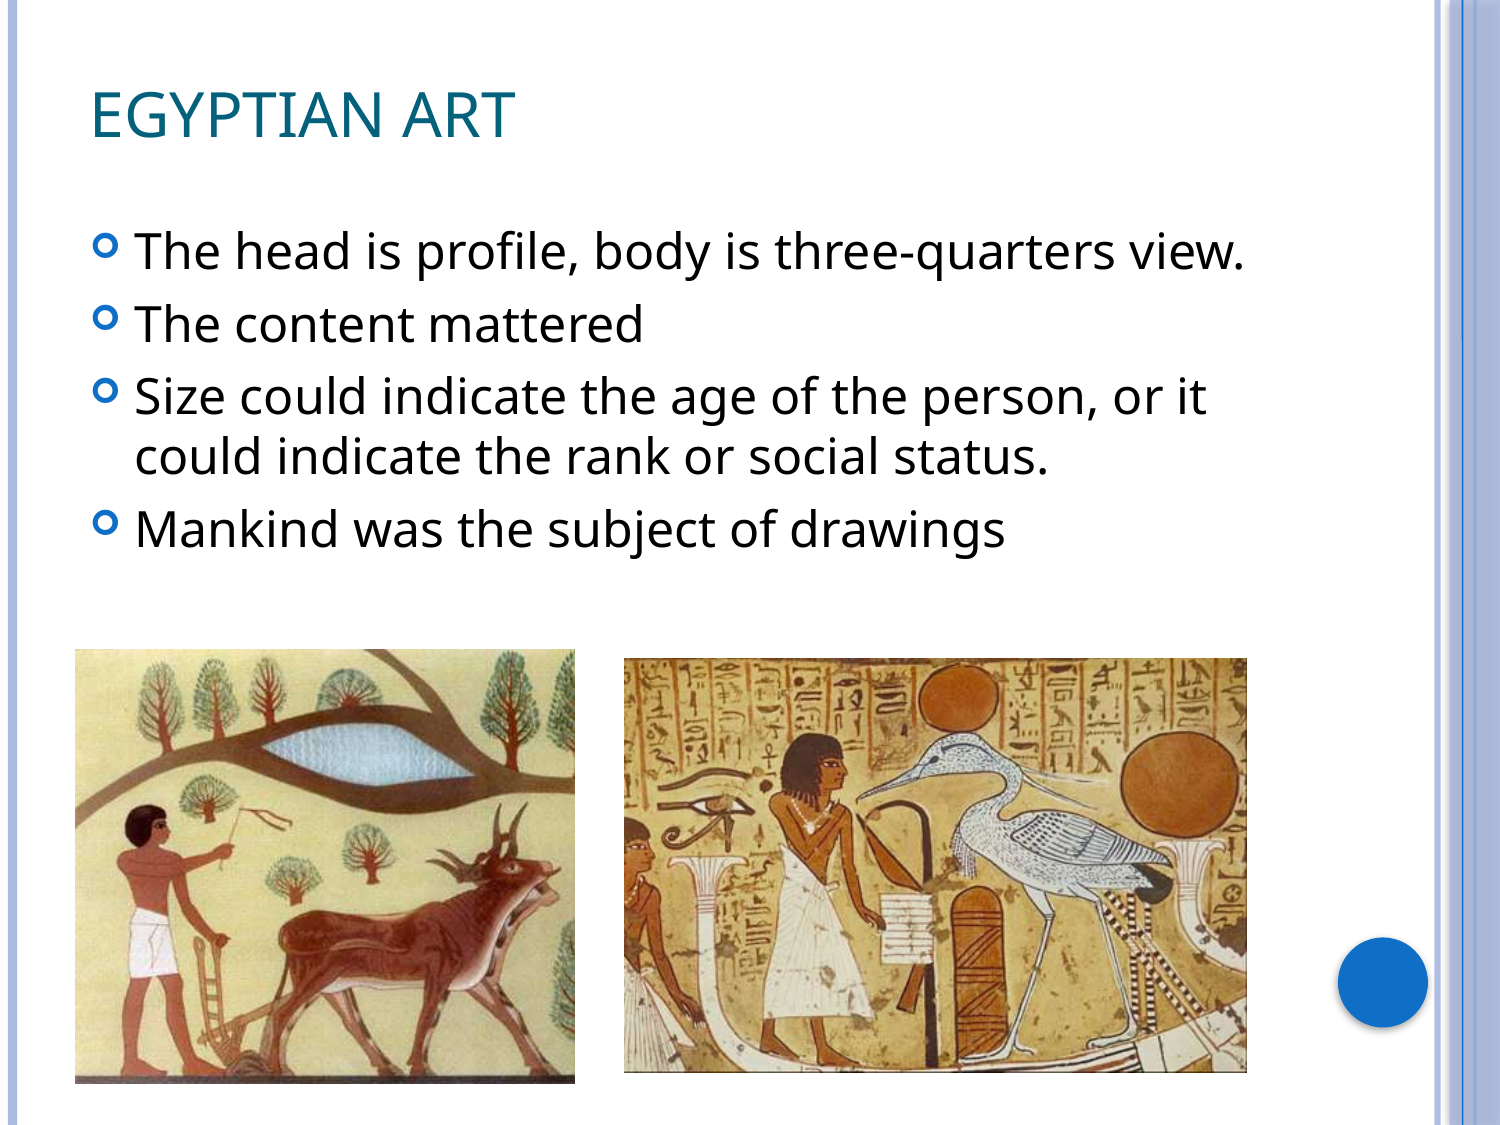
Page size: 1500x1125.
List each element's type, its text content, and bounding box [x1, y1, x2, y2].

picture [624, 657, 1248, 1074]
title Egyptian Art [75, 45, 1300, 212]
list The head is profile, body is three-quarters view. The content mattered Size could indicate the age of the person, or it could indicate the rank or social status. Mankind was the subject of drawings [75, 212, 1300, 1012]
picture [74, 648, 576, 1084]
